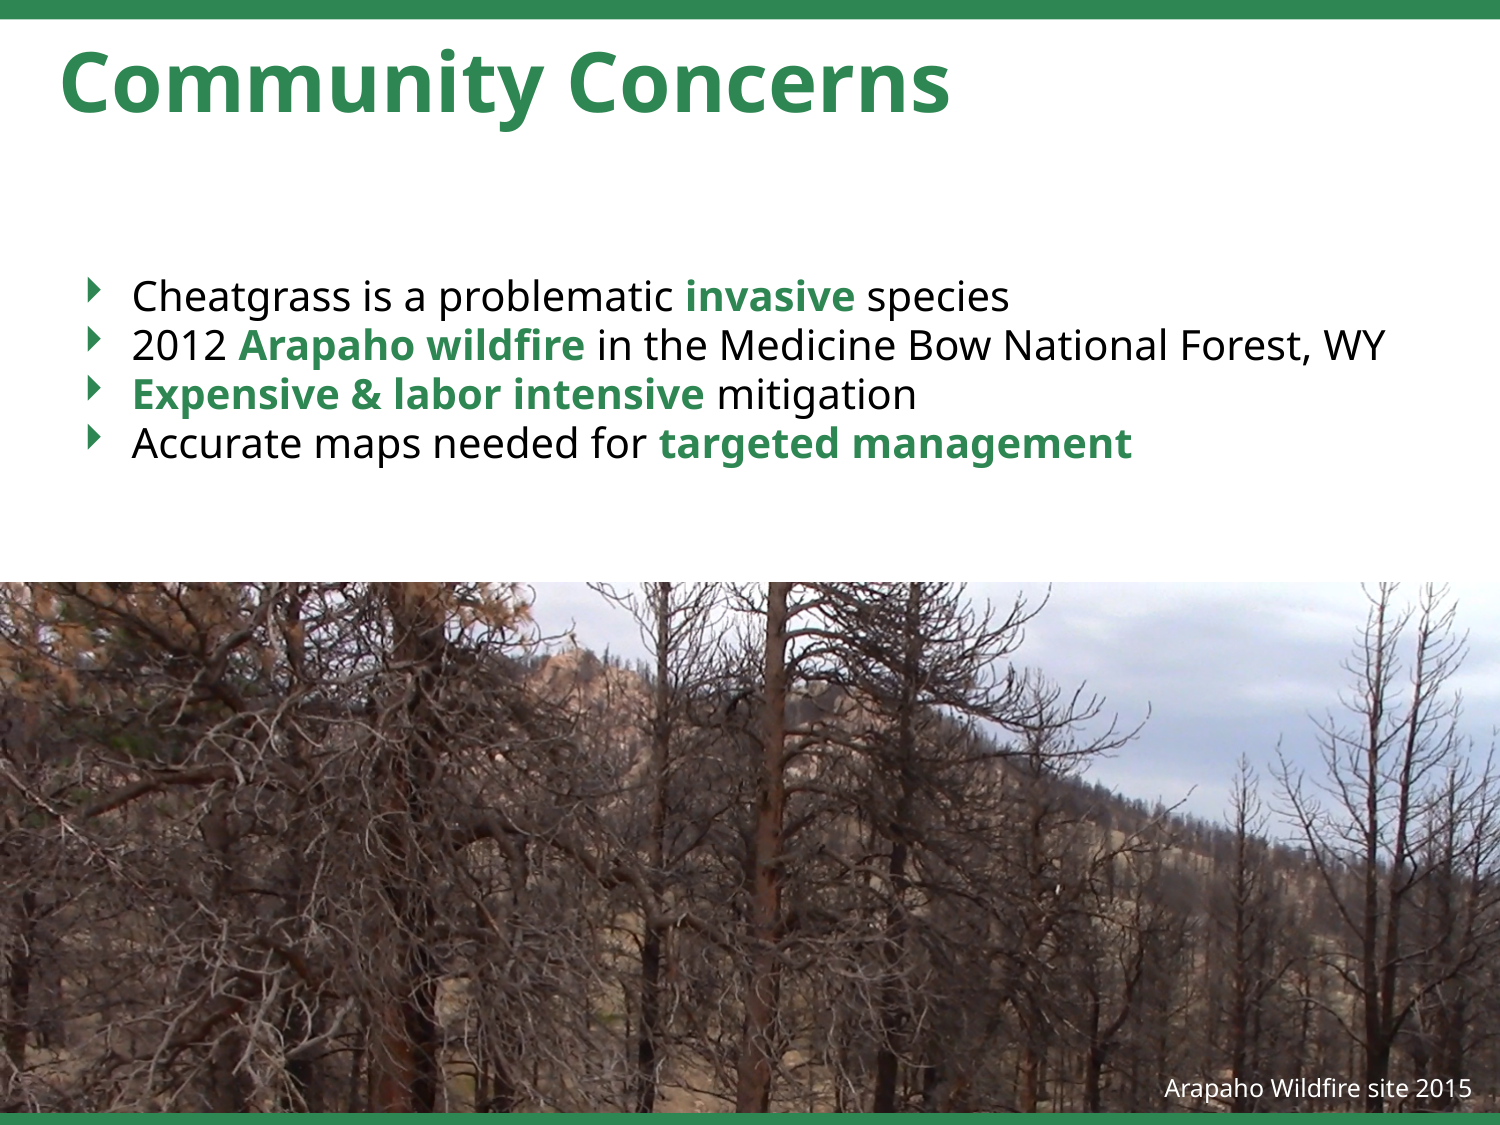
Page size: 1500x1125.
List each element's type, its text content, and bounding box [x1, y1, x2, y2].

picture [0, 580, 1500, 1113]
text_box Community Concerns [43, 28, 1198, 129]
text_box Cheatgrass is a problematic invasive species 2012 Arapaho wildfire in the Medicine Bow National Forest, WY Expensive & labor intensive mitigation Accurate maps needed for targeted management [60, 260, 1418, 579]
